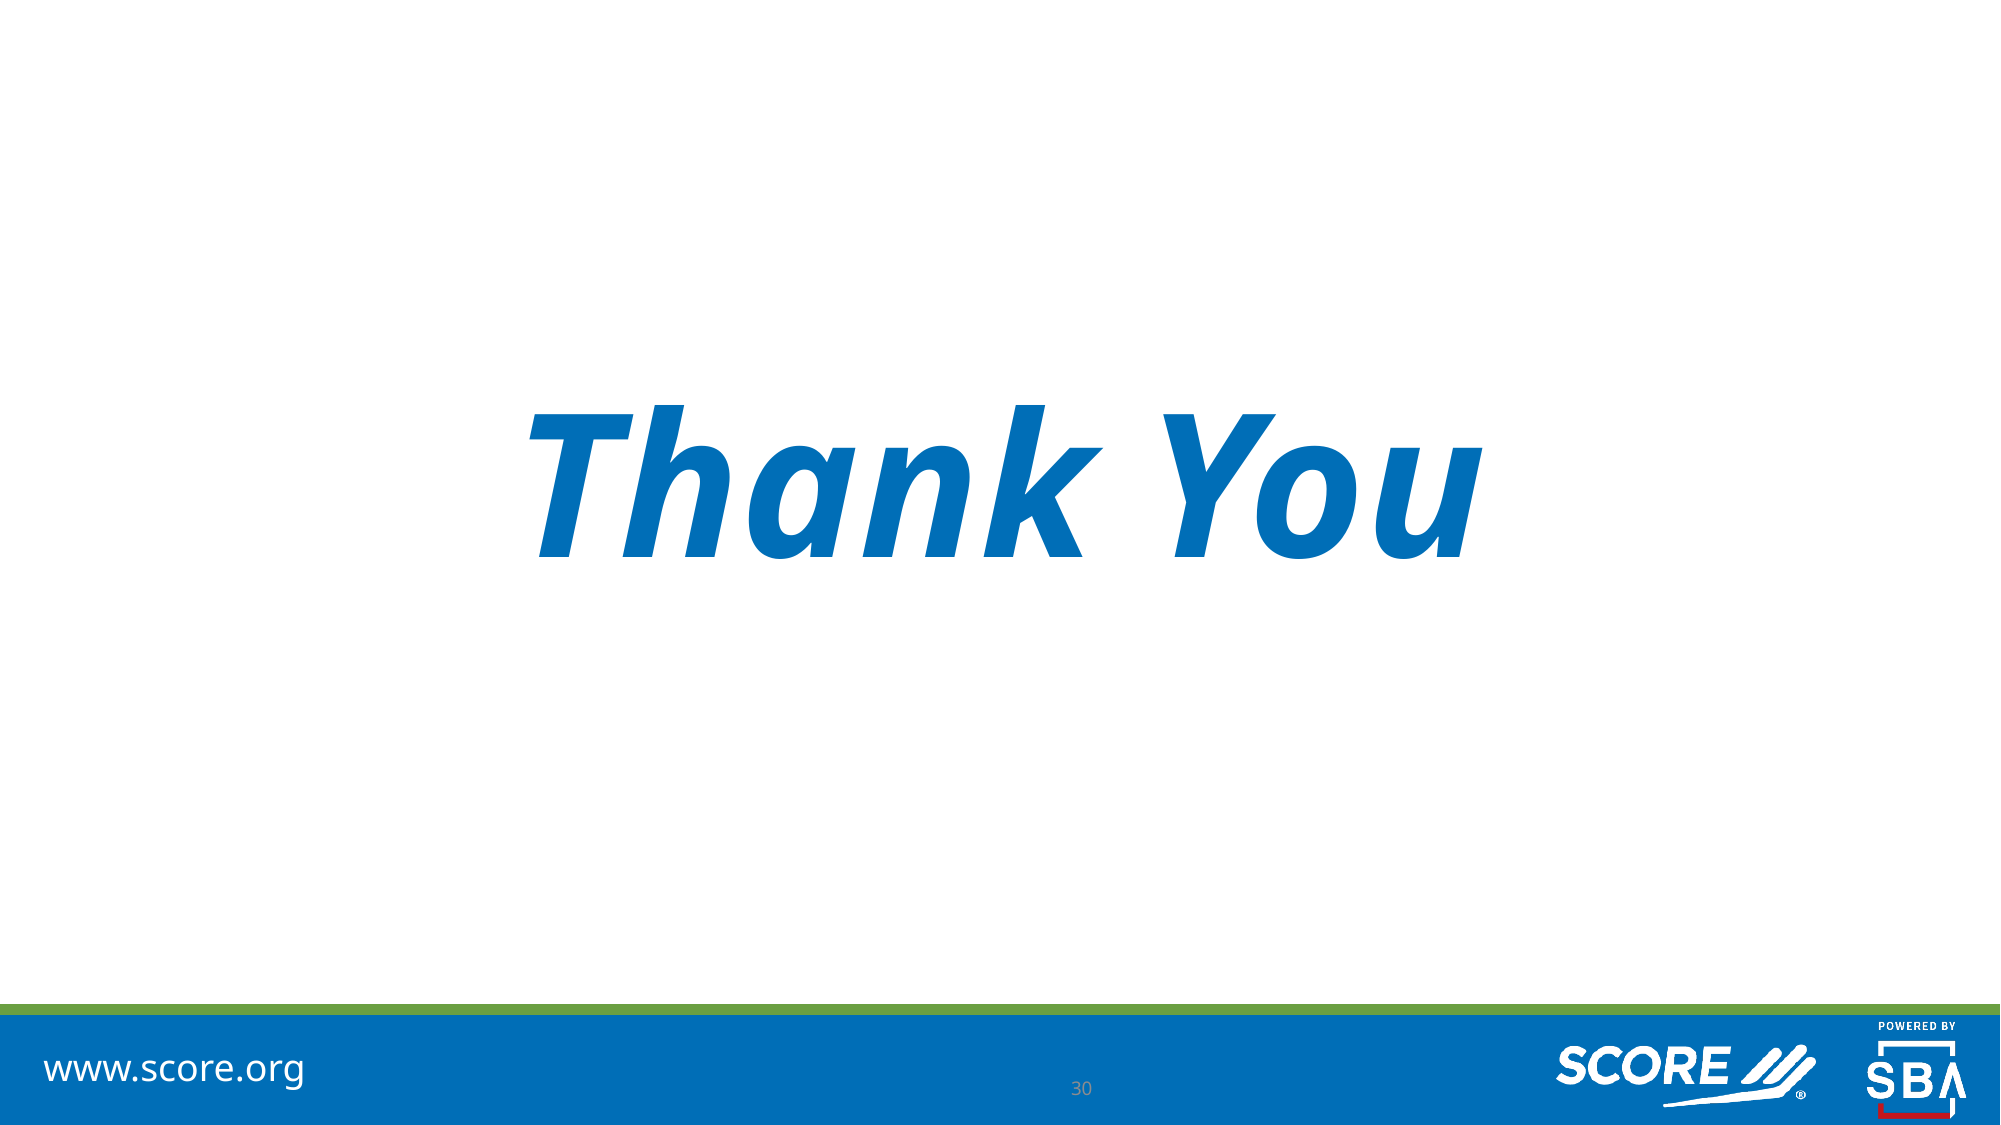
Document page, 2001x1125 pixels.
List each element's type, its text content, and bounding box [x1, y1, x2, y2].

text_box Thank You [373, 298, 1627, 1003]
slide_number 30 [892, 1059, 1108, 1120]
picture [1864, 1016, 1969, 1122]
picture [1553, 1040, 1818, 1116]
